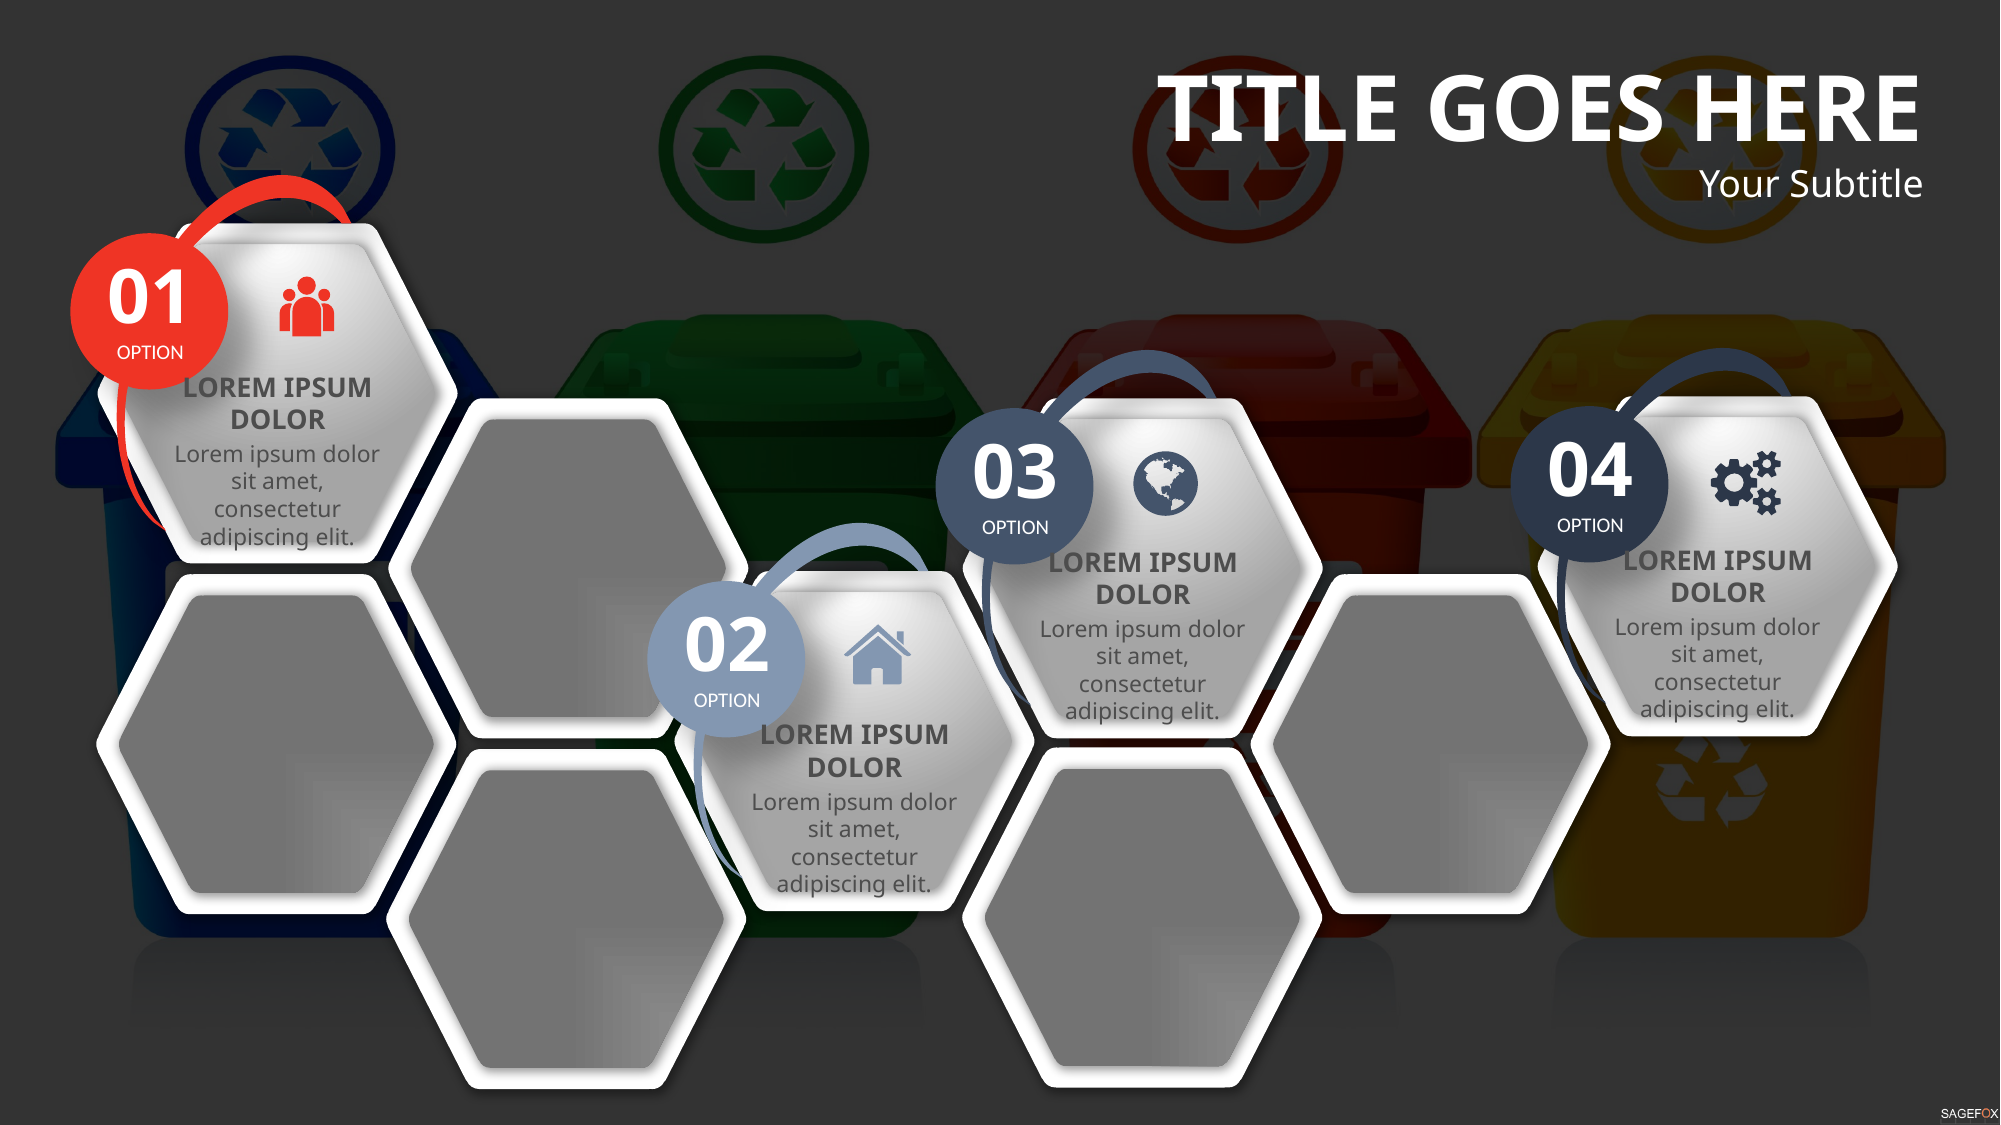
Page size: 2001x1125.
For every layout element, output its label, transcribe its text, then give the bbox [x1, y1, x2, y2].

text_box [1250, 574, 1611, 915]
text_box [1510, 347, 1792, 704]
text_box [647, 522, 929, 879]
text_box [962, 398, 1323, 739]
text_box TITLE GOES HERE Your Subtitle [1035, 42, 1939, 212]
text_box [962, 747, 1323, 1088]
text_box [96, 574, 457, 915]
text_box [70, 175, 352, 532]
picture [0, 0, 2001, 1125]
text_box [1537, 396, 1898, 737]
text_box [388, 398, 749, 739]
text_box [386, 749, 747, 1090]
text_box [674, 571, 1035, 912]
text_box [935, 349, 1217, 706]
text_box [97, 223, 458, 564]
